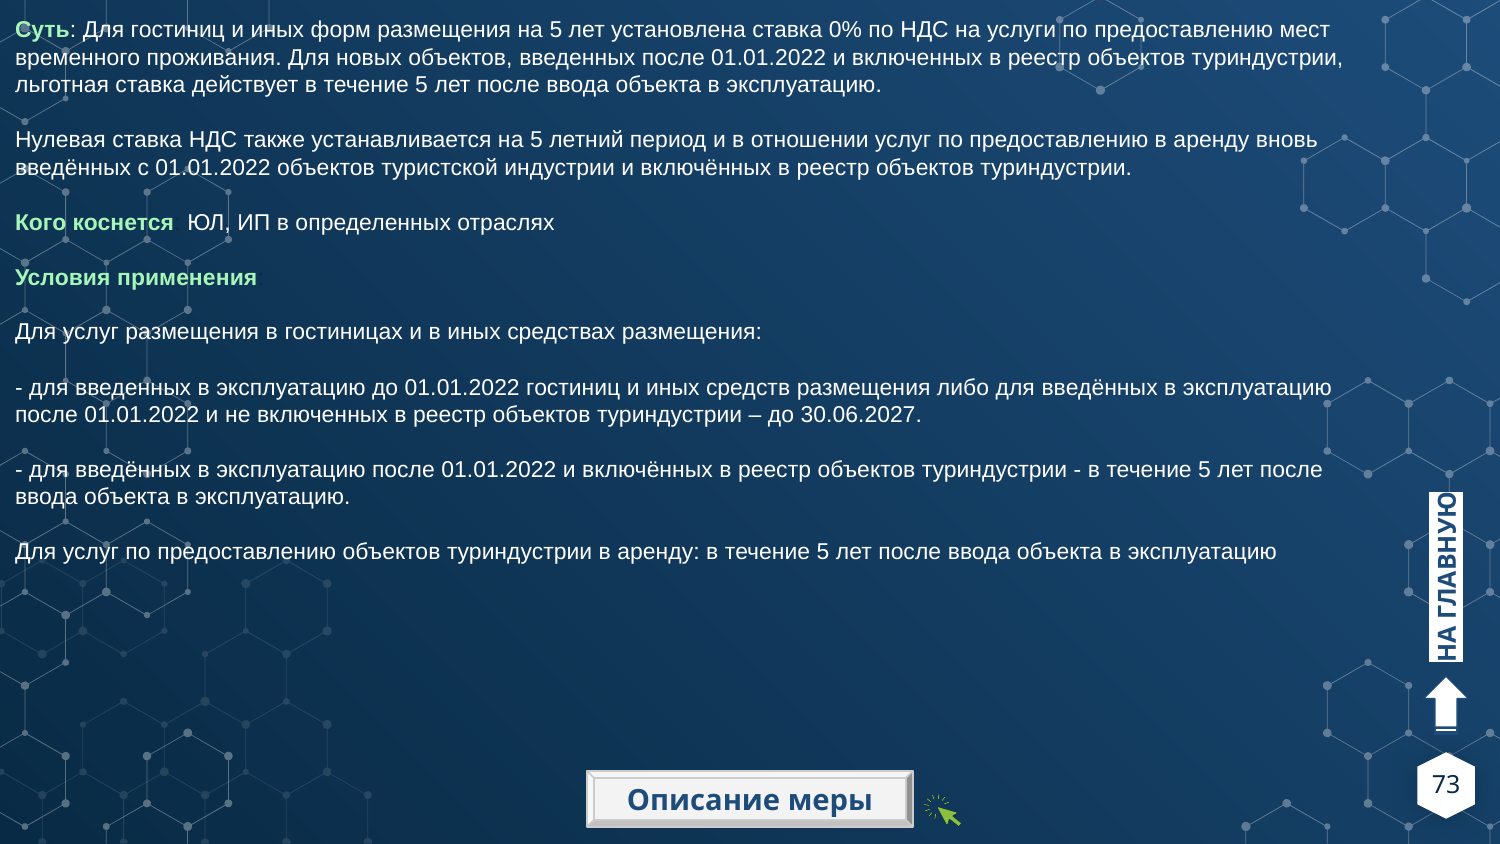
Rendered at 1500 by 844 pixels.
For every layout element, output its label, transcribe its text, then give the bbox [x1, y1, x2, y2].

slide_number 73 [1417, 752, 1475, 819]
picture [924, 793, 961, 826]
text_box Описание меры [586, 770, 913, 827]
text_box НА ГЛАВНУЮ [1415, 451, 1476, 678]
text_box Суть: Для гостиниц и иных форм размещения на 5 лет установлена ставка 0% по НДС на услуги по предоставлению мест временного проживания. Для новых объектов, введенных после 01.01.2022 и включенных в реестр объектов туриндустрии, льготная ставка действует в течение 5 лет после ввода объекта в эксплуатацию. Нулевая ставка НДС также устанавливается на 5 летний период и в отношении услуг по предоставлению в аренду вновь введённых с 01.01.2022 объектов туристской индустрии и включённых в реестр объектов туриндустрии. Кого коснется: ЮЛ, ИП в определенных отраслях Условия применения: Для услуг размещения в гостиницах и в иных средствах размещения: - для введенных в эксплуатацию до 01.01.2022 гостиниц и иных средств размещения либо для введённых в эксплуатацию после 01.01.2022 и не включенных в реестр объектов туриндустрии – до 30.06.2027. - для введённых в эксплуатацию после 01.01.2022 и включённых в реестр объектов туриндустрии - в течение 5 лет после ввода объекта в эксплуатацию. Для услуг по предоставлению объектов туриндустрии в аренду: в течение 5 лет после ввода объекта в эксплуатацию [0, 0, 1391, 717]
text_box [1423, 678, 1469, 735]
